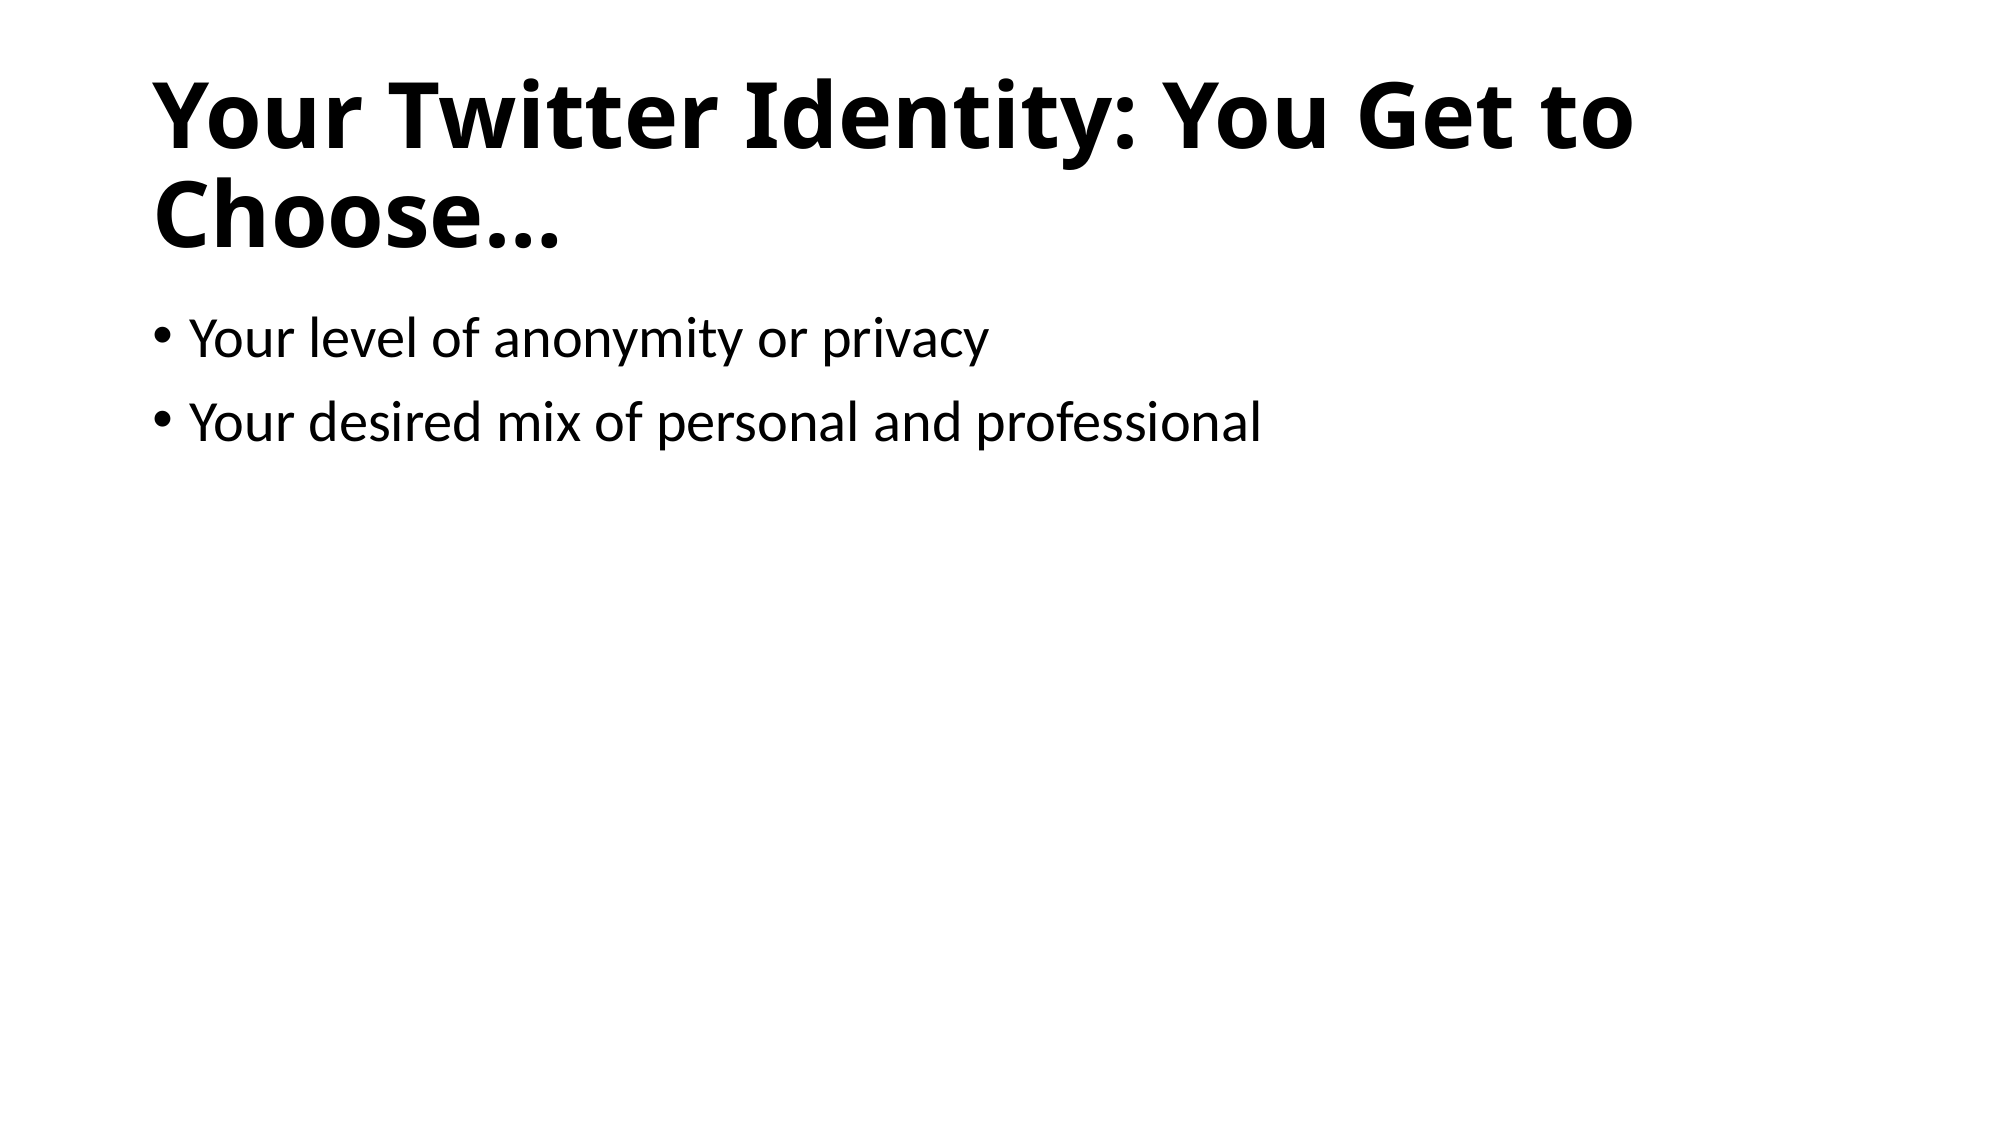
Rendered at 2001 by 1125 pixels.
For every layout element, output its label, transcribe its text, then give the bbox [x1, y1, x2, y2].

list Your level of anonymity or privacy Your desired mix of personal and professional [137, 299, 1863, 1014]
title Your Twitter Identity: You Get to Choose… [137, 59, 1863, 278]
